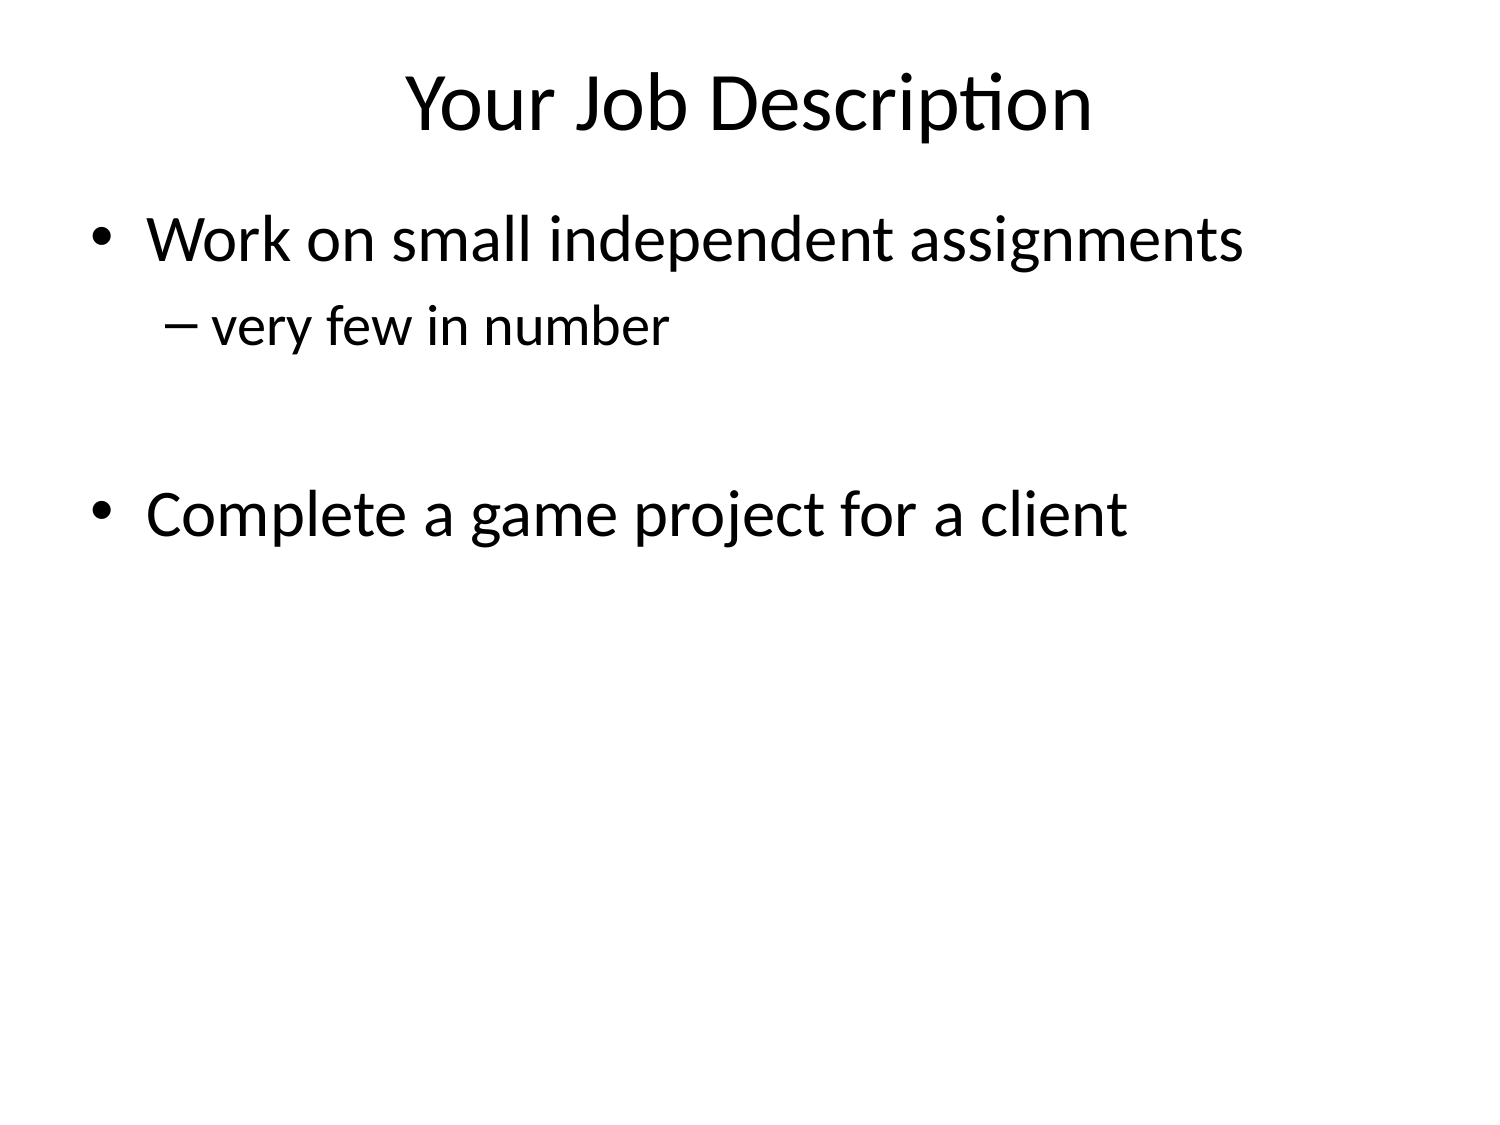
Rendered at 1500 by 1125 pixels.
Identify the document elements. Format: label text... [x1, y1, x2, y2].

list Work on small independent assignments very few in number Complete a game project for a client [75, 187, 1425, 1005]
title Your Job Description [75, 45, 1425, 150]
